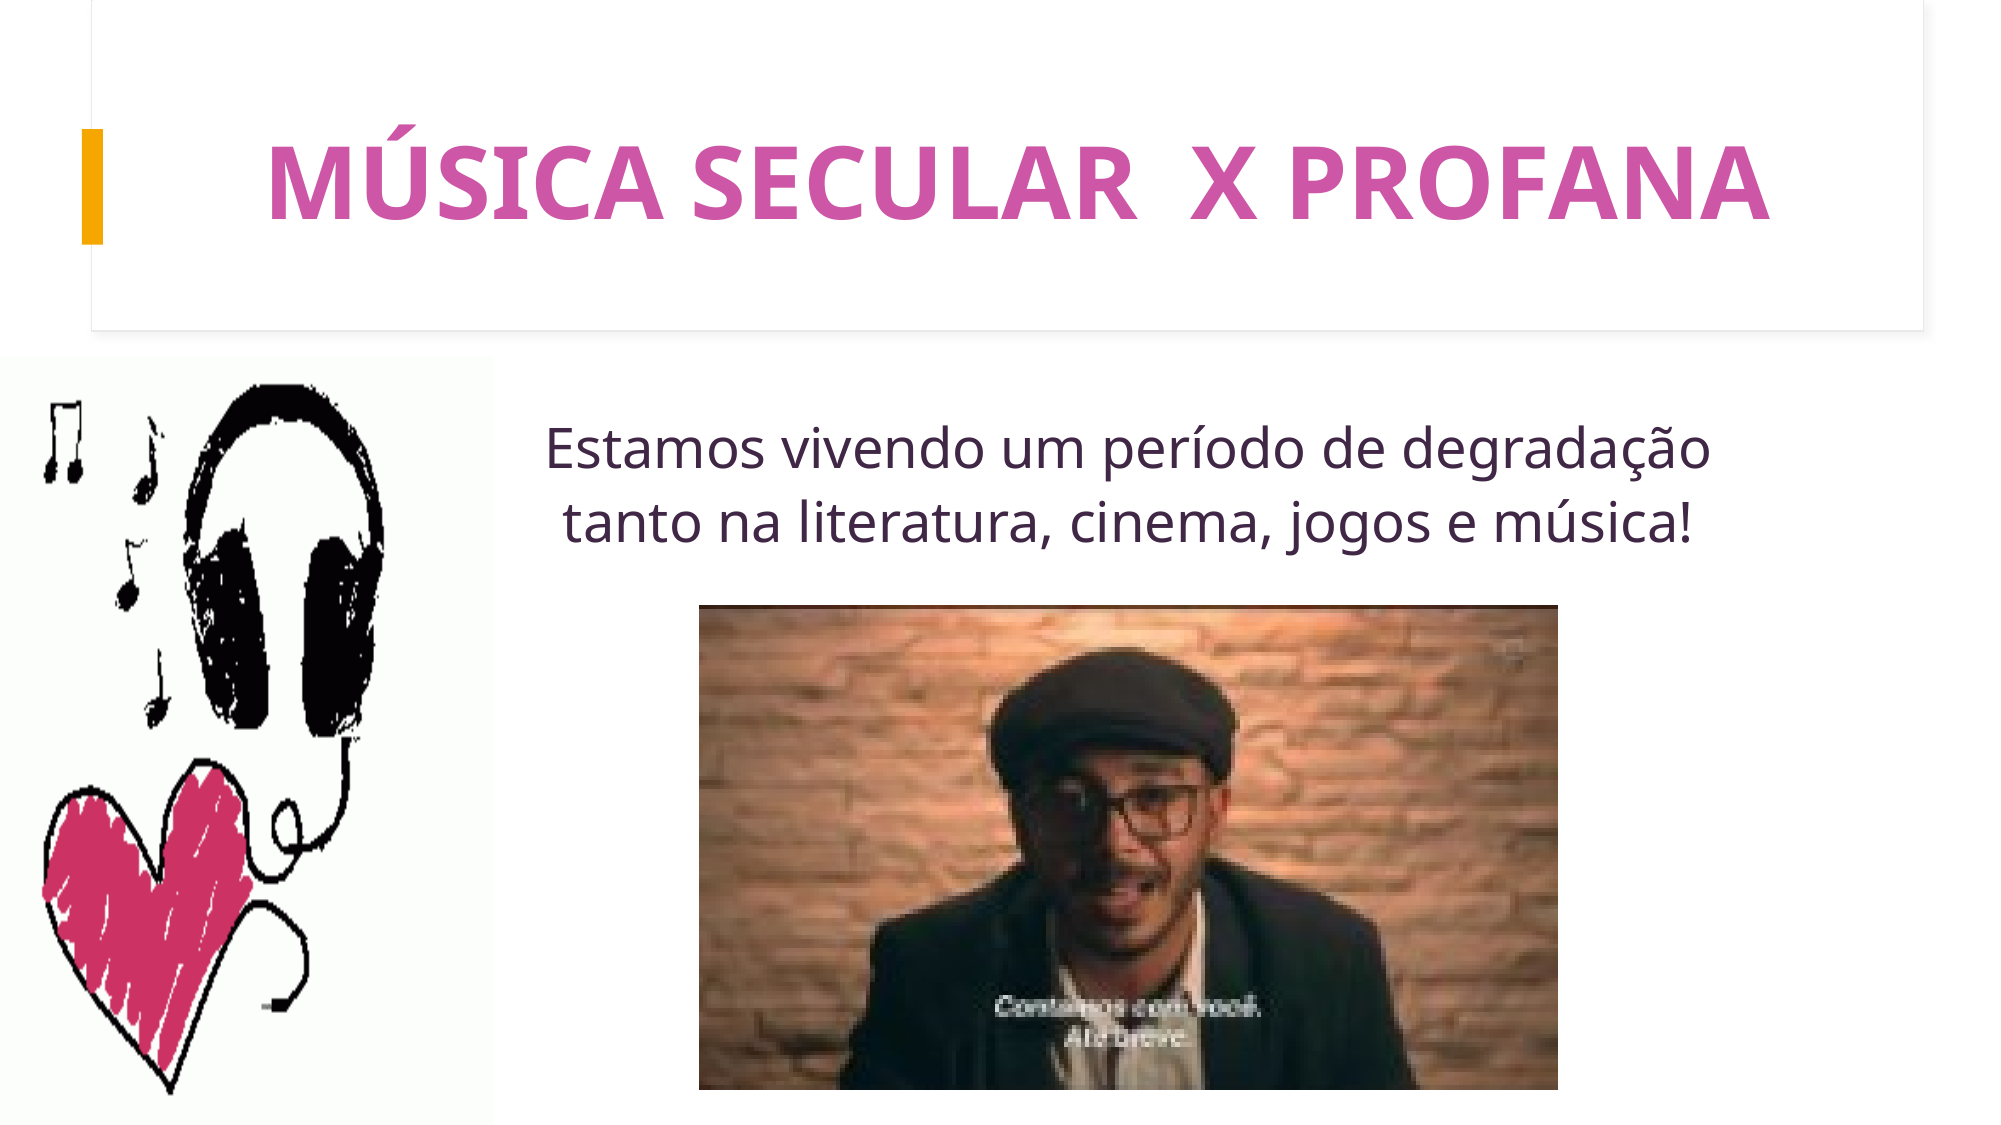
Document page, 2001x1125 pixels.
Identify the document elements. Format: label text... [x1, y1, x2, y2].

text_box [698, 604, 1559, 1091]
title MÚSICA SECULAR X PROFANA [183, 90, 1851, 284]
list Estamos vivendo um período de degradação tanto na literatura, cinema, jogos e música! [505, 398, 1752, 583]
picture [0, 356, 493, 1125]
